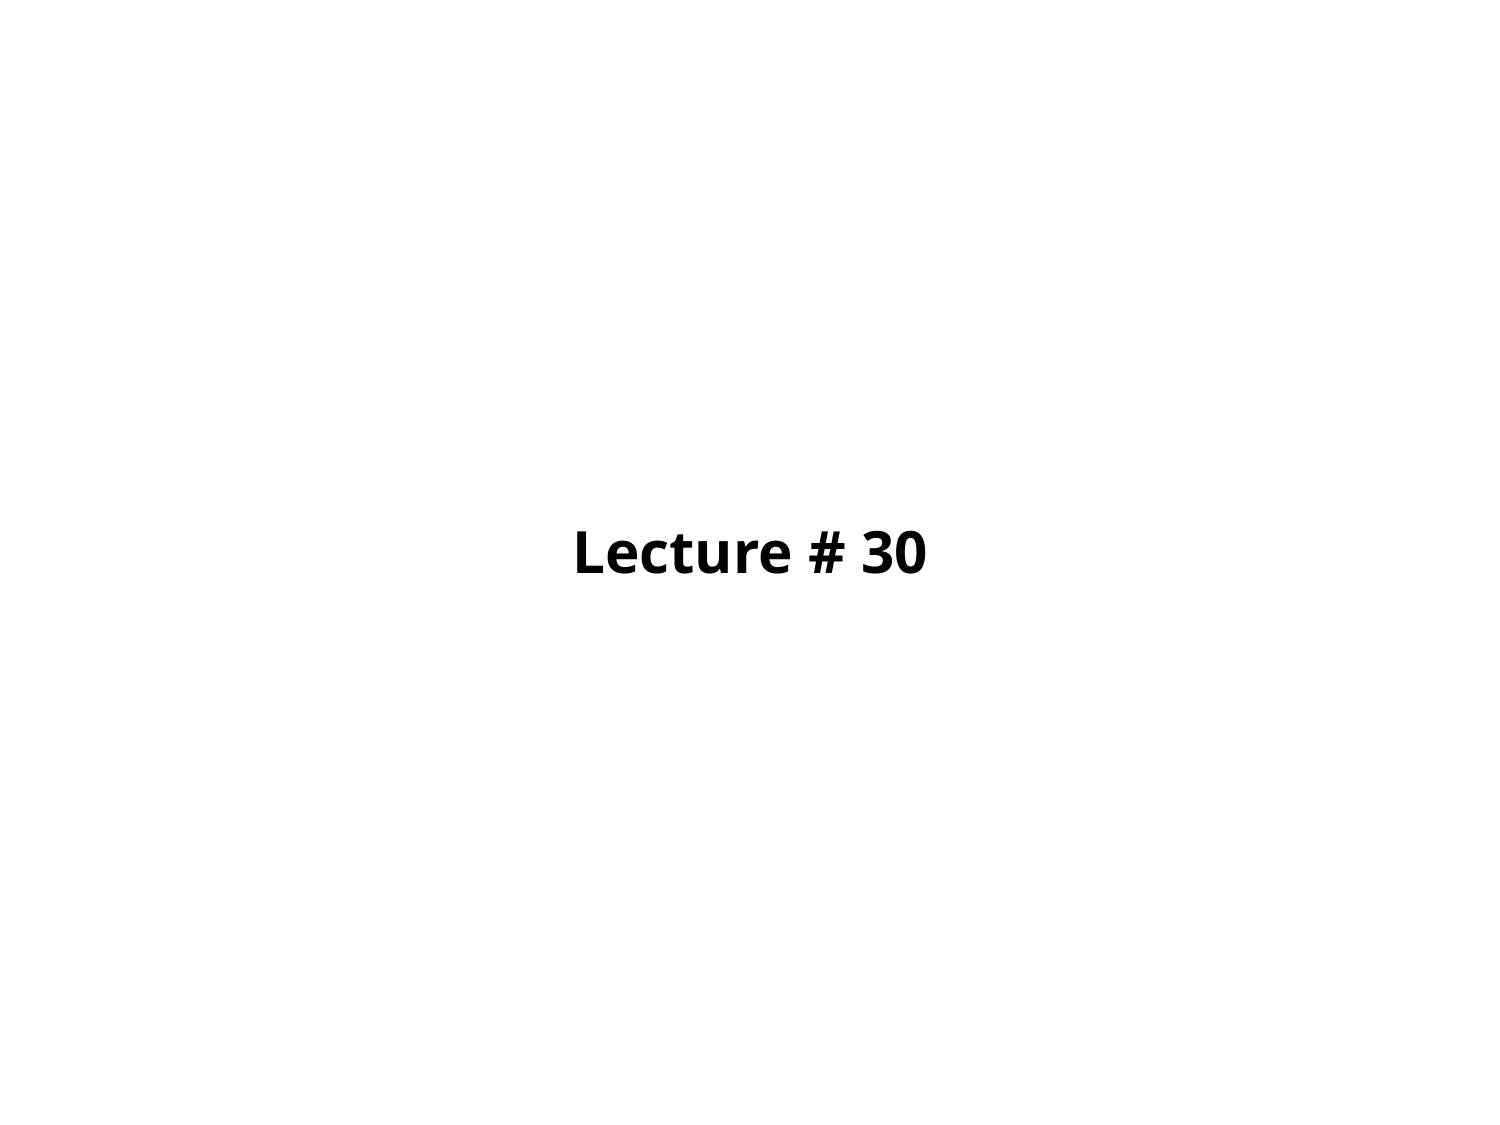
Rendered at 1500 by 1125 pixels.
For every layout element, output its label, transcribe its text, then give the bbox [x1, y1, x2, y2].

list Lecture # 30 [75, 262, 1425, 1005]
